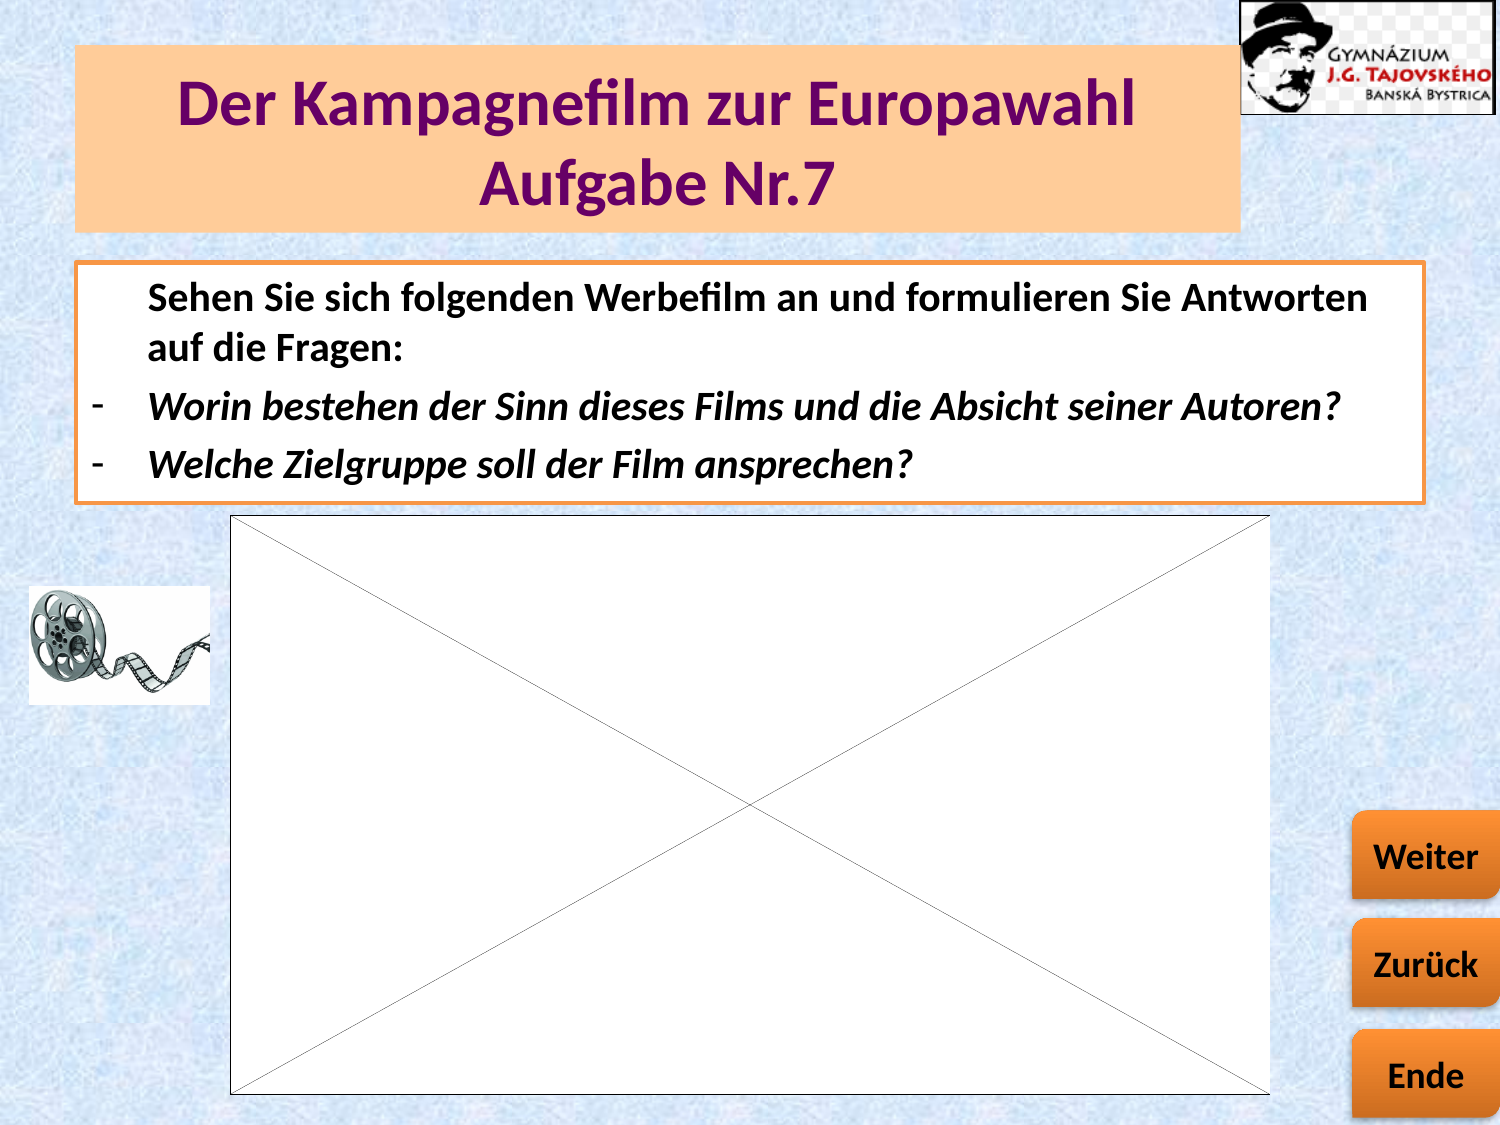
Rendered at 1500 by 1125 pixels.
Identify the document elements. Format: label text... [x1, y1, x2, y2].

title Der Kampagnefilm zur Europawahl Aufgabe Nr.7 [75, 45, 1241, 233]
picture [1241, 1, 1494, 114]
list Sehen Sie sich folgenden Werbefilm an und formulieren Sie Antworten auf die Fragen: Worin bestehen der Sinn dieses Films und die Absicht seiner Autoren? Welche Zielgruppe soll der Film ansprechen? [74, 260, 1426, 505]
picture [0, 0, 1500, 1125]
